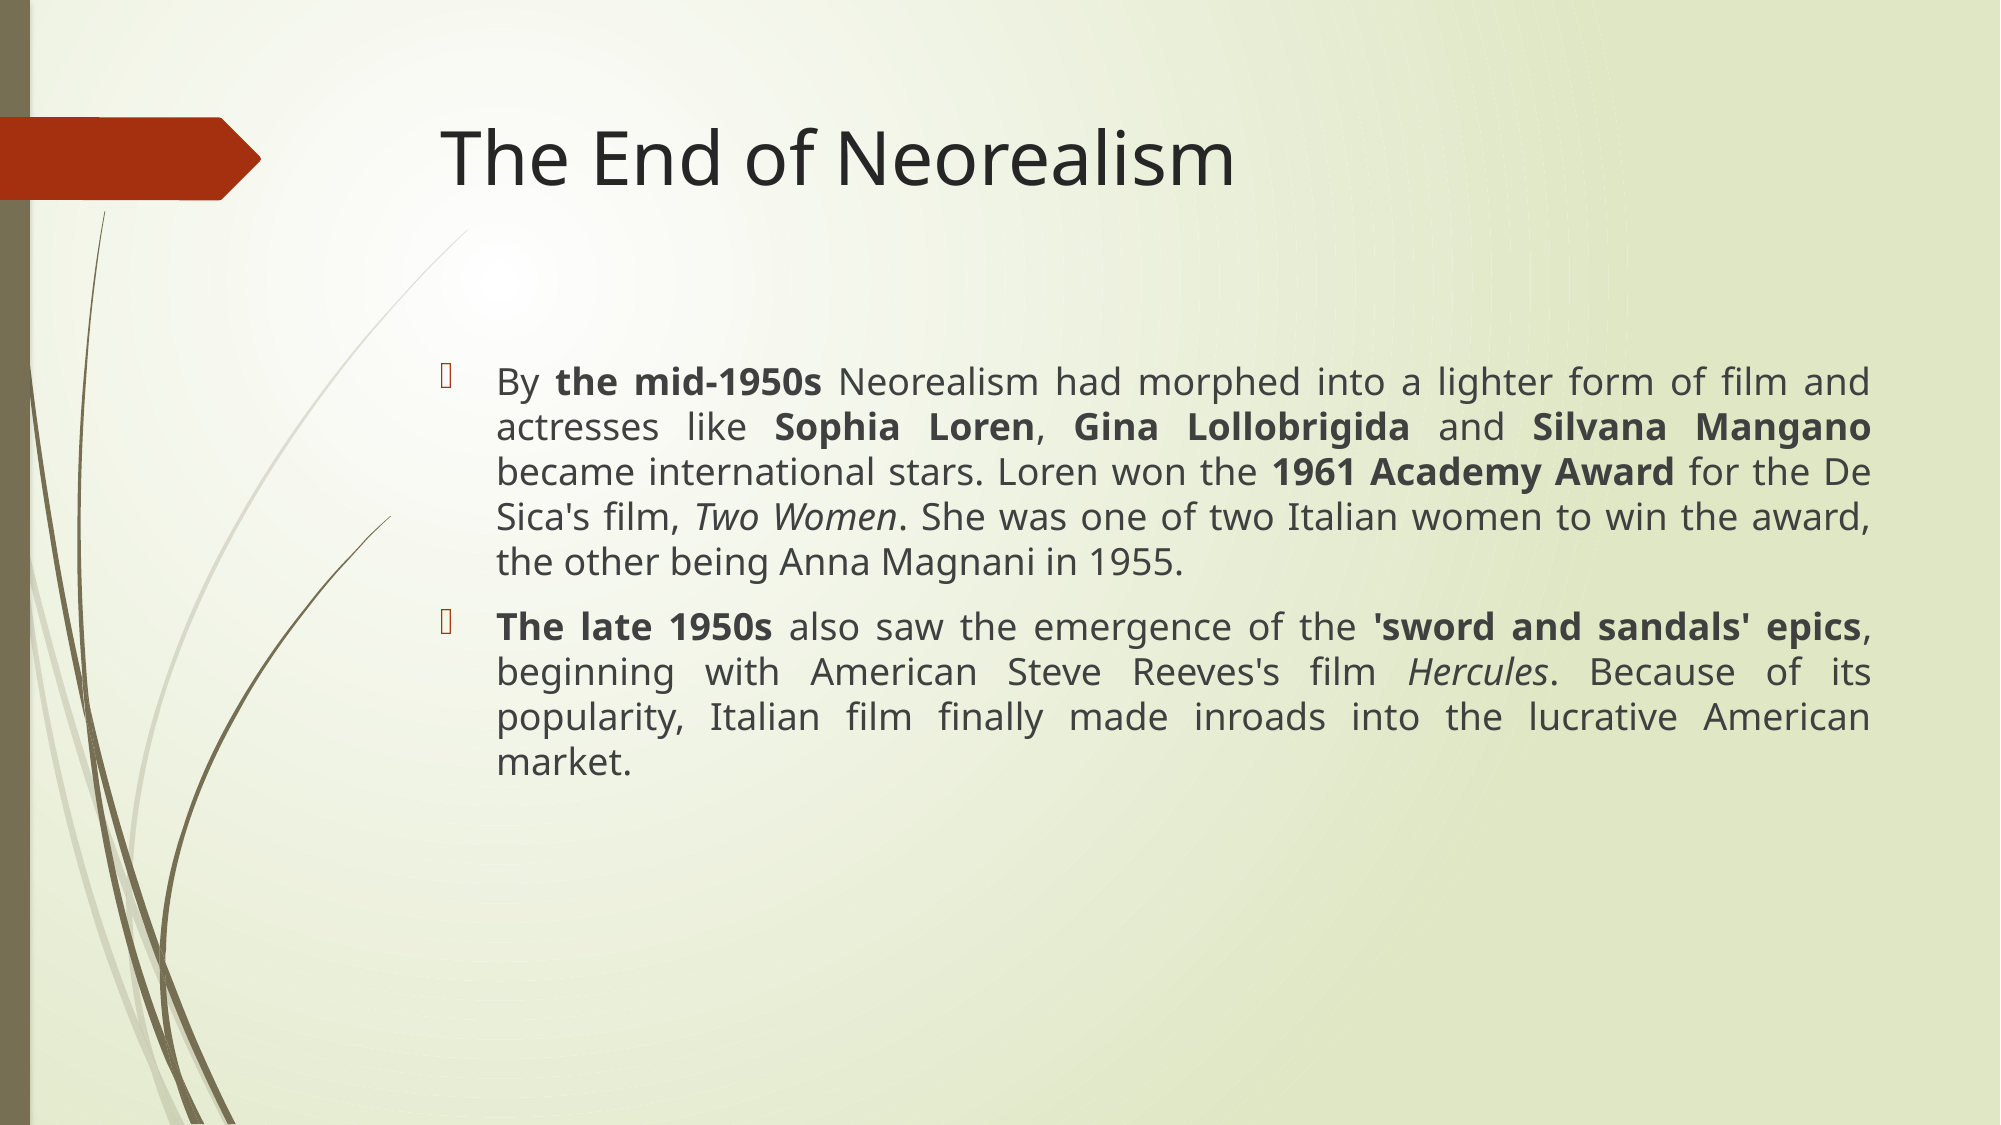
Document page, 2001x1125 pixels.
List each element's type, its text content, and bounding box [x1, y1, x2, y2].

list By the mid-1950s Neorealism had morphed into a lighter form of film and actresses like Sophia Loren, Gina Lollobrigida and Silvana Mangano became international stars. Loren won the 1961 Academy Award for the De Sica's film, Two Women. She was one of two Italian women to win the award, the other being Anna Magnani in 1955. The late 1950s also saw the emergence of the 'sword and sandals' epics, beginning with American Steve Reeves's film Hercules. Because of its popularity, Italian film finally made inroads into the lucrative American market. [424, 350, 1888, 970]
title The End of Neorealism [425, 102, 1888, 313]
